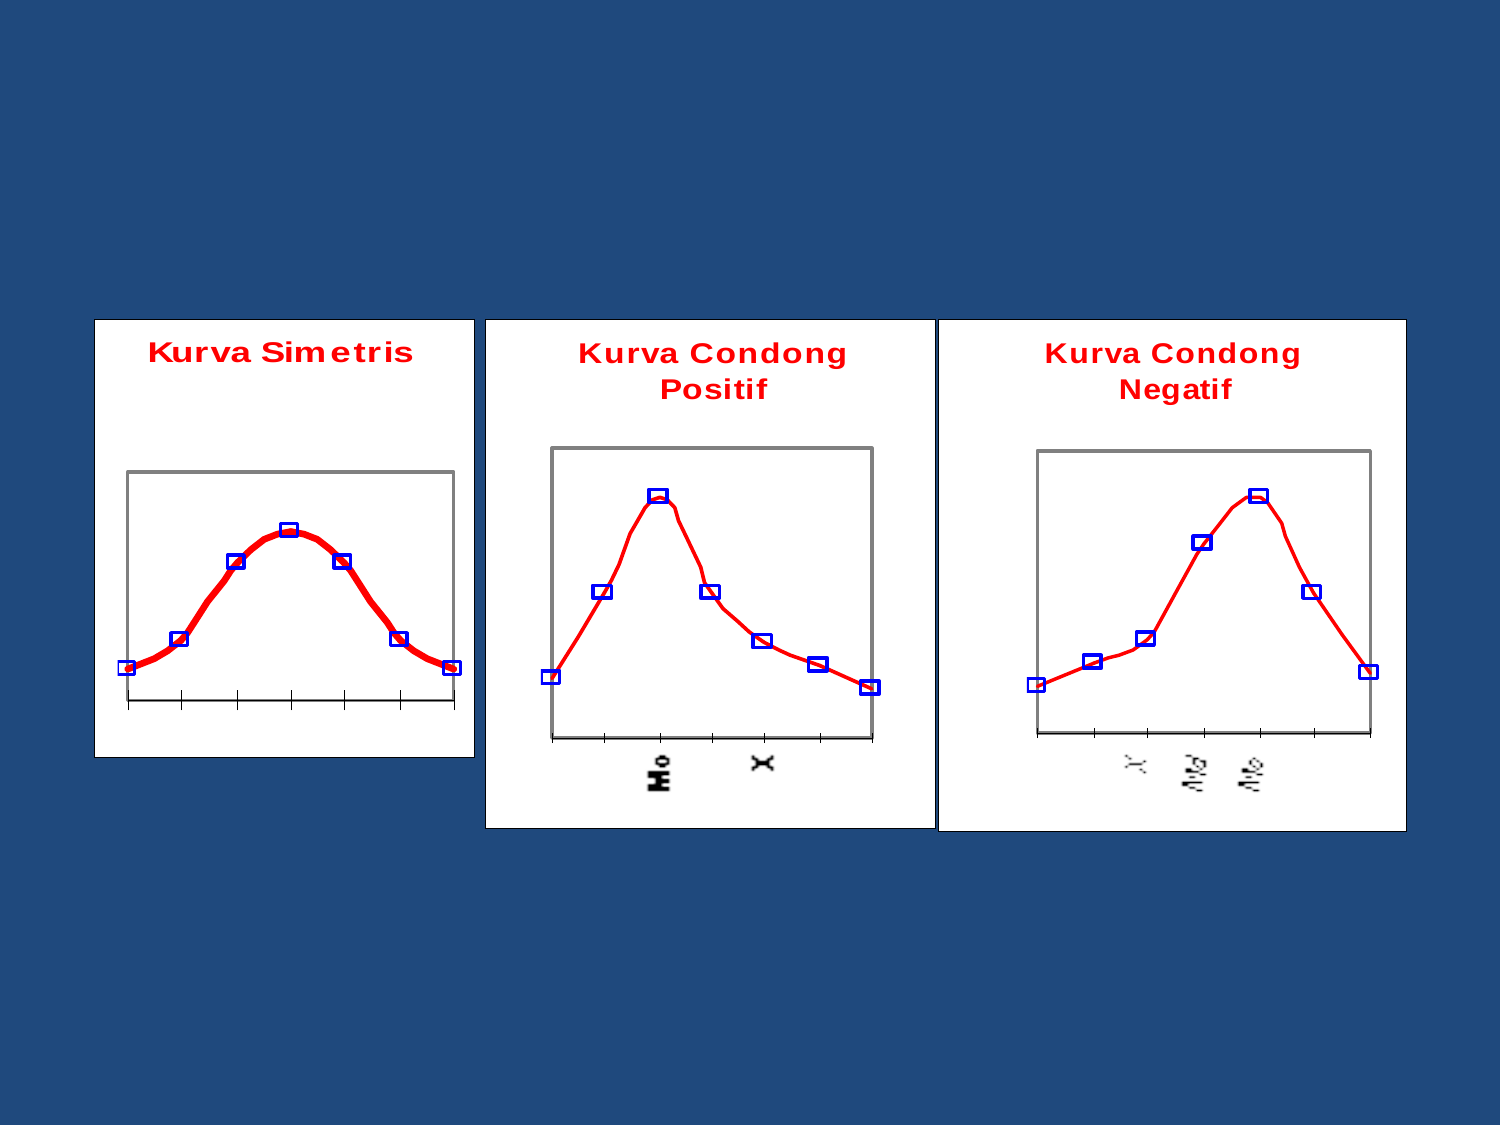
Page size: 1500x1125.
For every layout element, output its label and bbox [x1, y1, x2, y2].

text_box [77, 305, 465, 771]
text_box [920, 305, 1428, 845]
text_box [466, 305, 919, 842]
